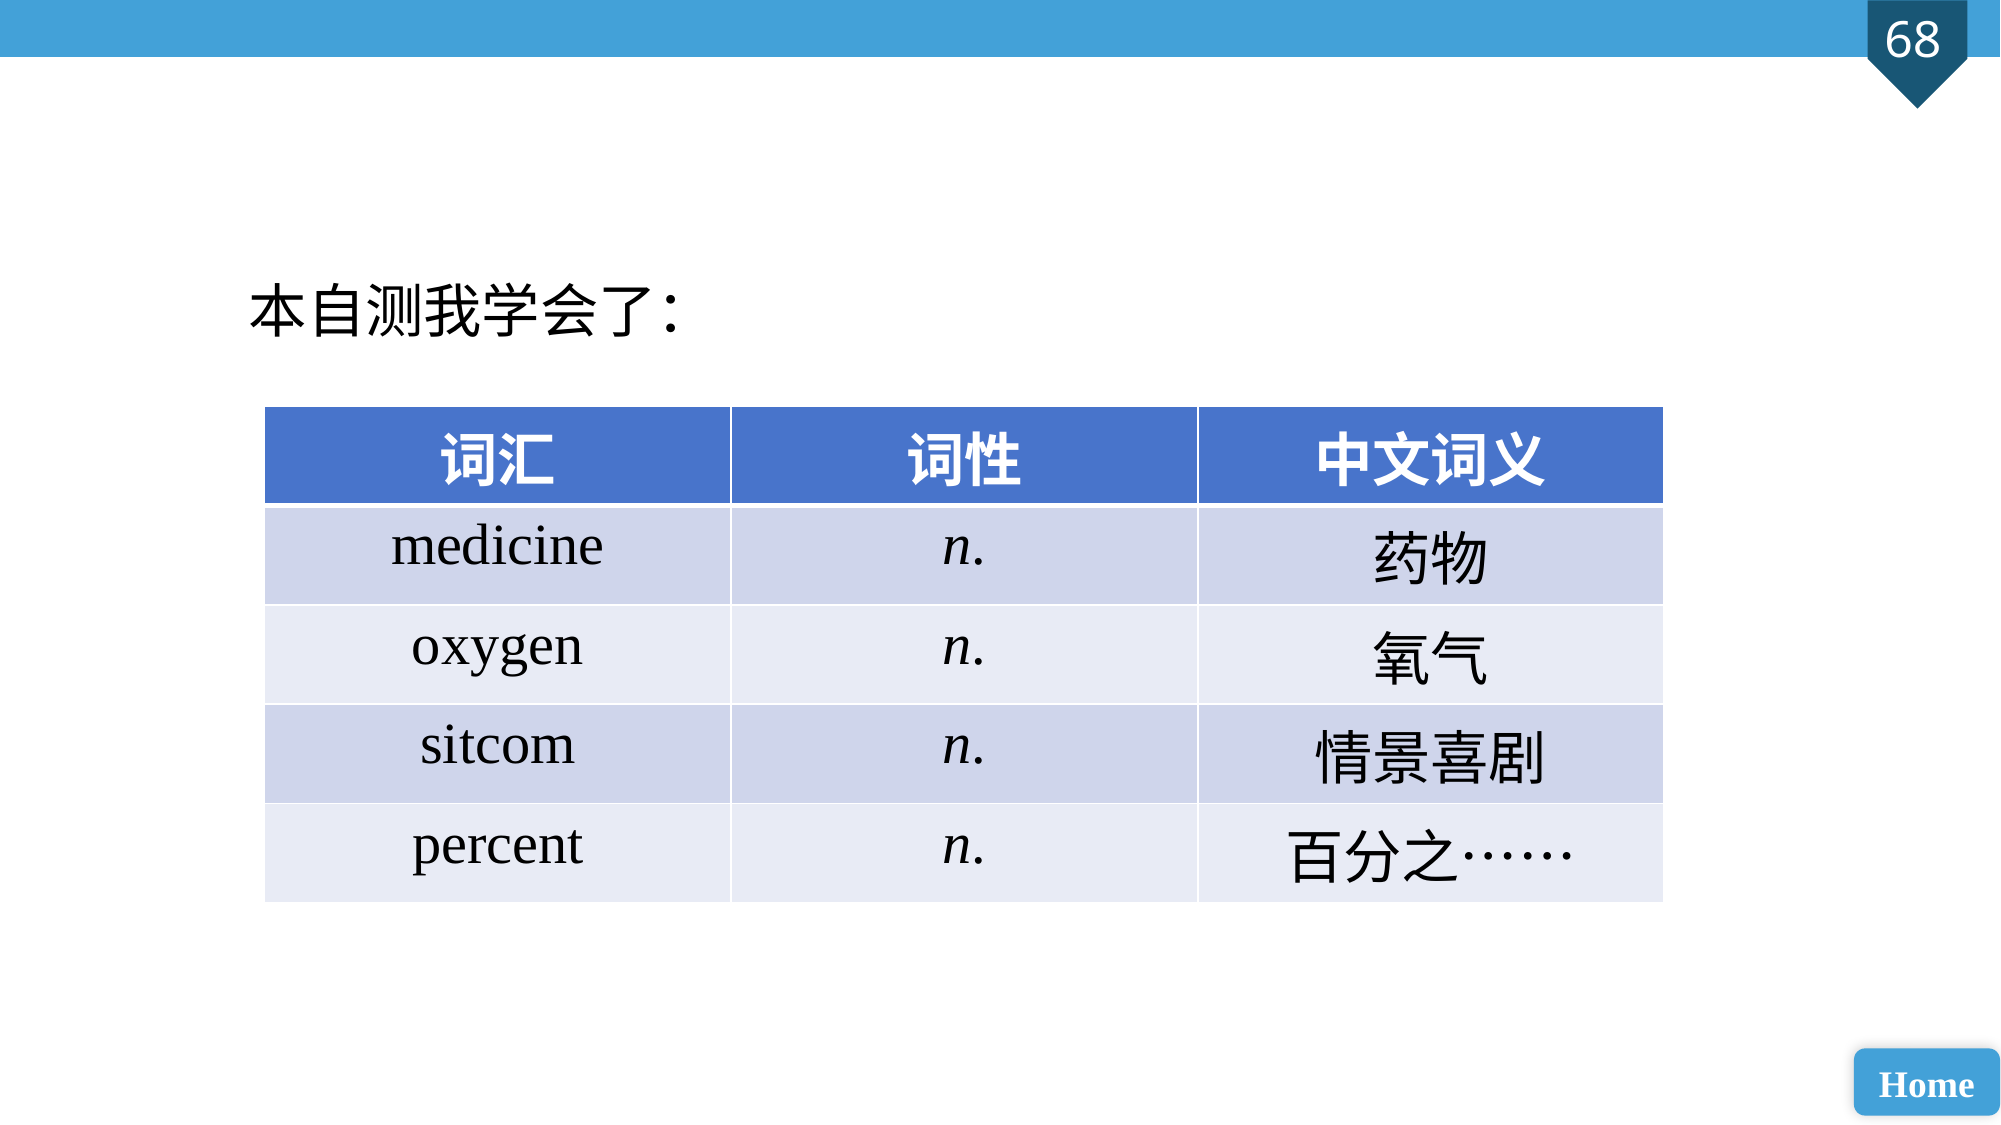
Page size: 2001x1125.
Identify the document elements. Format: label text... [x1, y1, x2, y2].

table_cell n. [732, 606, 1197, 703]
table_cell medicine [265, 508, 730, 604]
table_cell n. [732, 705, 1197, 803]
table_cell 氧气 [1199, 606, 1663, 703]
table_cell 药物 [1199, 508, 1663, 604]
table_cell percent [265, 804, 730, 902]
table_header 词汇 [265, 407, 730, 503]
table_header 中文词义 [1199, 407, 1663, 503]
table_cell oxygen [265, 606, 730, 703]
text_box 本自测我学会了： [234, 267, 816, 352]
table_cell 百分之…… [1199, 804, 1663, 902]
table_cell 情景喜剧 [1199, 705, 1663, 803]
table_cell n. [732, 508, 1197, 604]
table_header 词性 [732, 407, 1197, 503]
table_cell sitcom [265, 705, 730, 803]
table_cell n. [732, 804, 1197, 902]
